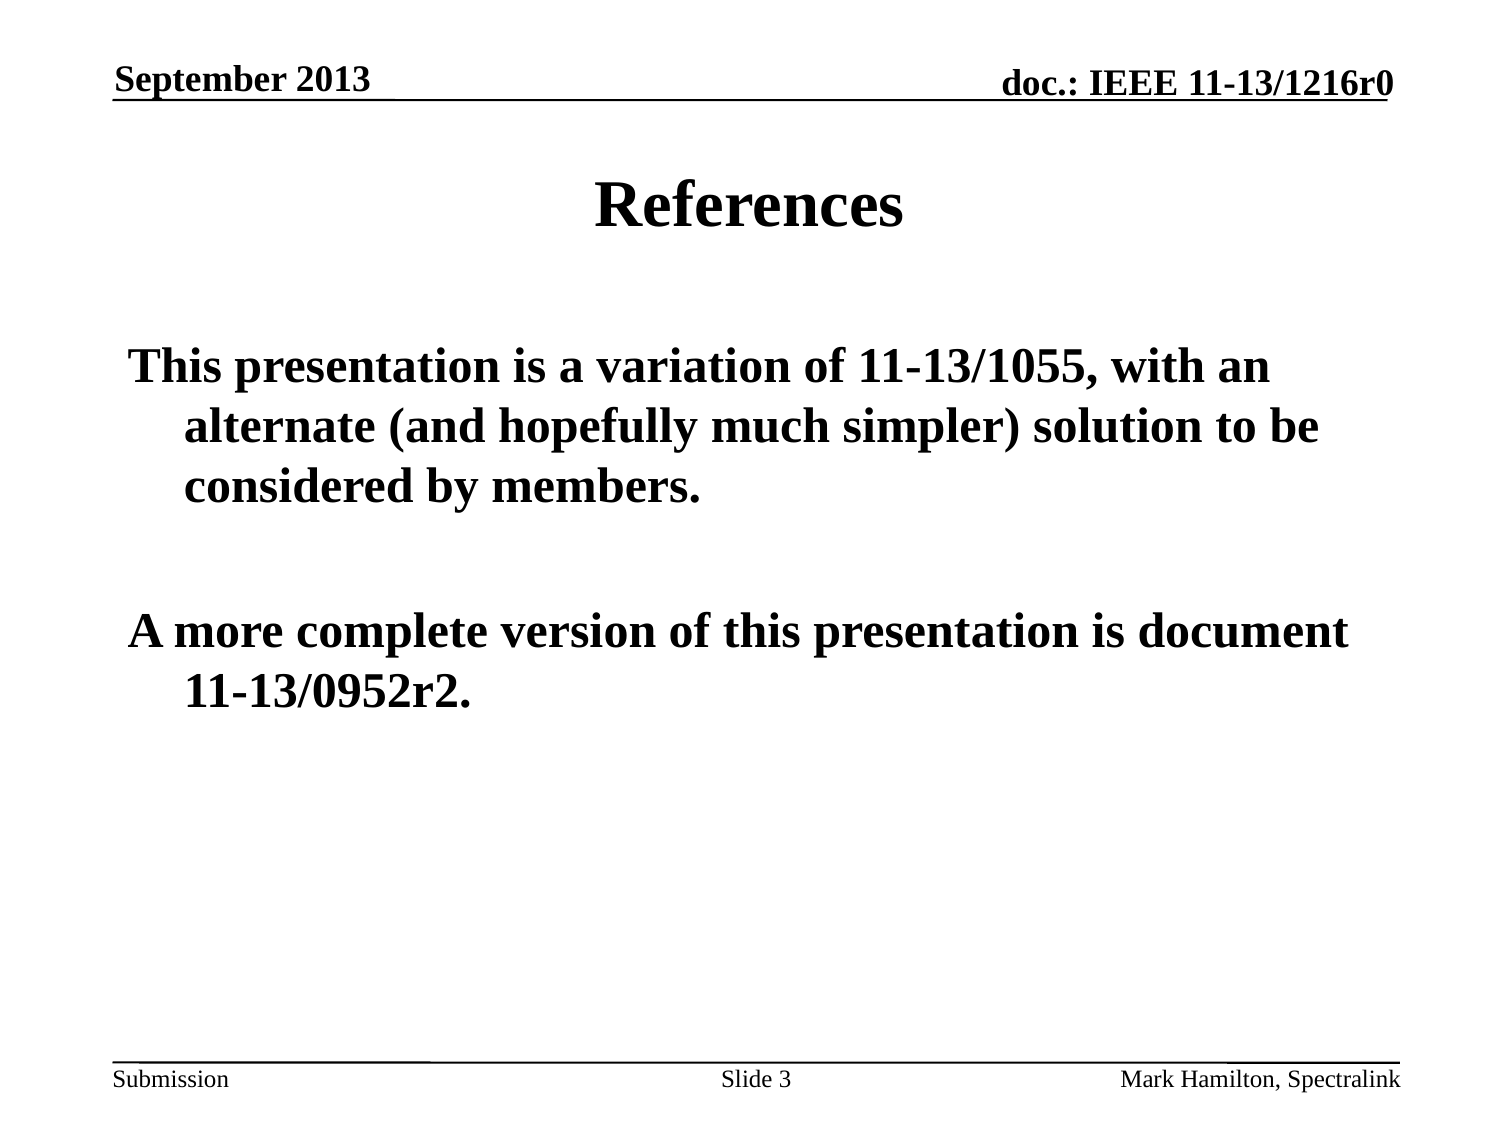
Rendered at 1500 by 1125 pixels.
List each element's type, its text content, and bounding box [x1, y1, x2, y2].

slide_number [114, 54, 540, 100]
list This presentation is a variation of 11-13/1055, with an alternate (and hopefully much simpler) solution to be considered by members. A more complete version of this presentation is document 11-13/0952r2. [112, 324, 1388, 1001]
slide_number Slide 3 [712, 1061, 800, 1123]
footer Mark Hamilton, Spectralink [902, 1061, 1402, 1093]
title References [112, 112, 1388, 288]
